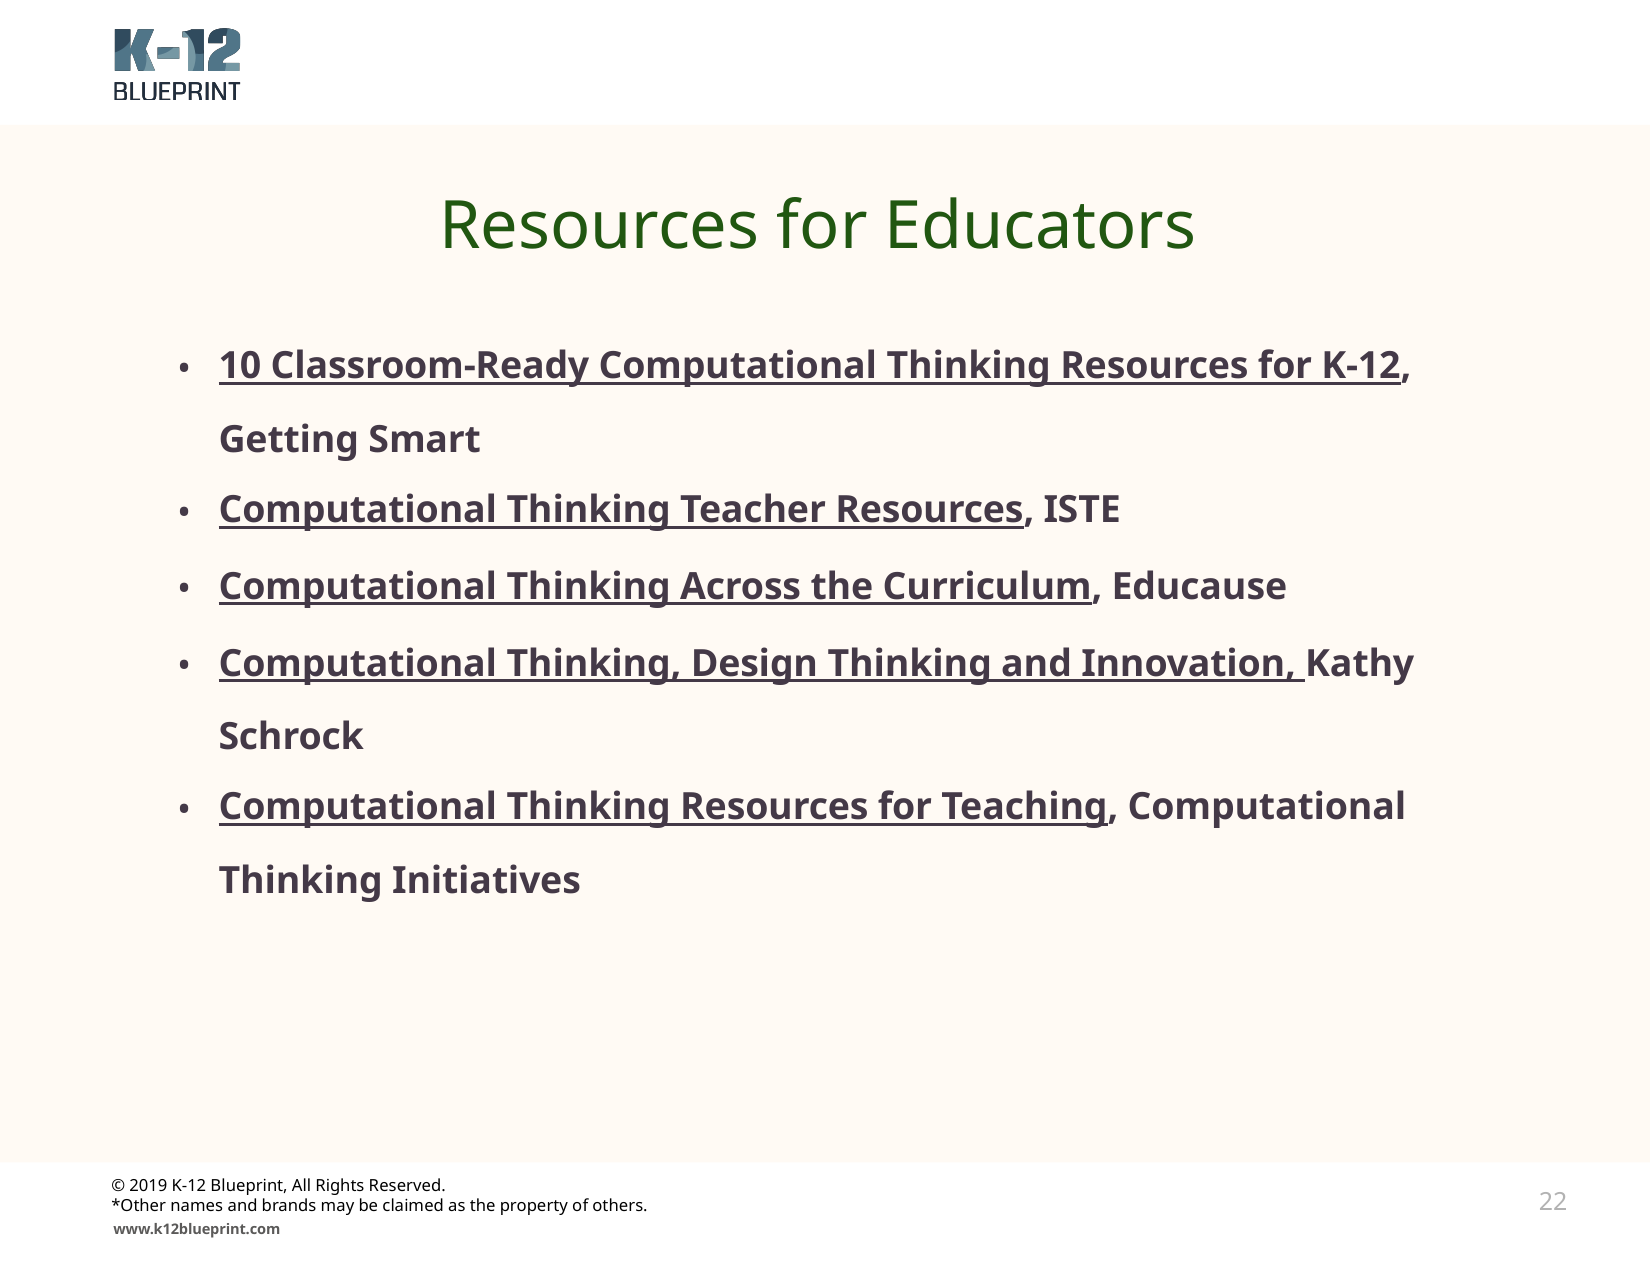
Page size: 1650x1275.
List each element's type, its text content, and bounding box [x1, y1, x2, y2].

text_box [0, 124, 1650, 1163]
title Resources for Educators [112, 183, 1384, 397]
slide_number 22 [1425, 1185, 1568, 1217]
footer © 2019 K-12 Blueprint, All Rights Reserved. *Other names and brands may be claimed as the property of others. [111, 1175, 1163, 1220]
text_box 10 Classroom-Ready Computational Thinking Resources for K-12, Getting Smart Computational Thinking Teacher Resources, ISTE Computational Thinking Across the Curriculum, Educause Computational Thinking, Design Thinking and Innovation, Kathy Schrock Computational Thinking Resources for Teaching, Computational Thinking Initiatives [174, 315, 1463, 901]
